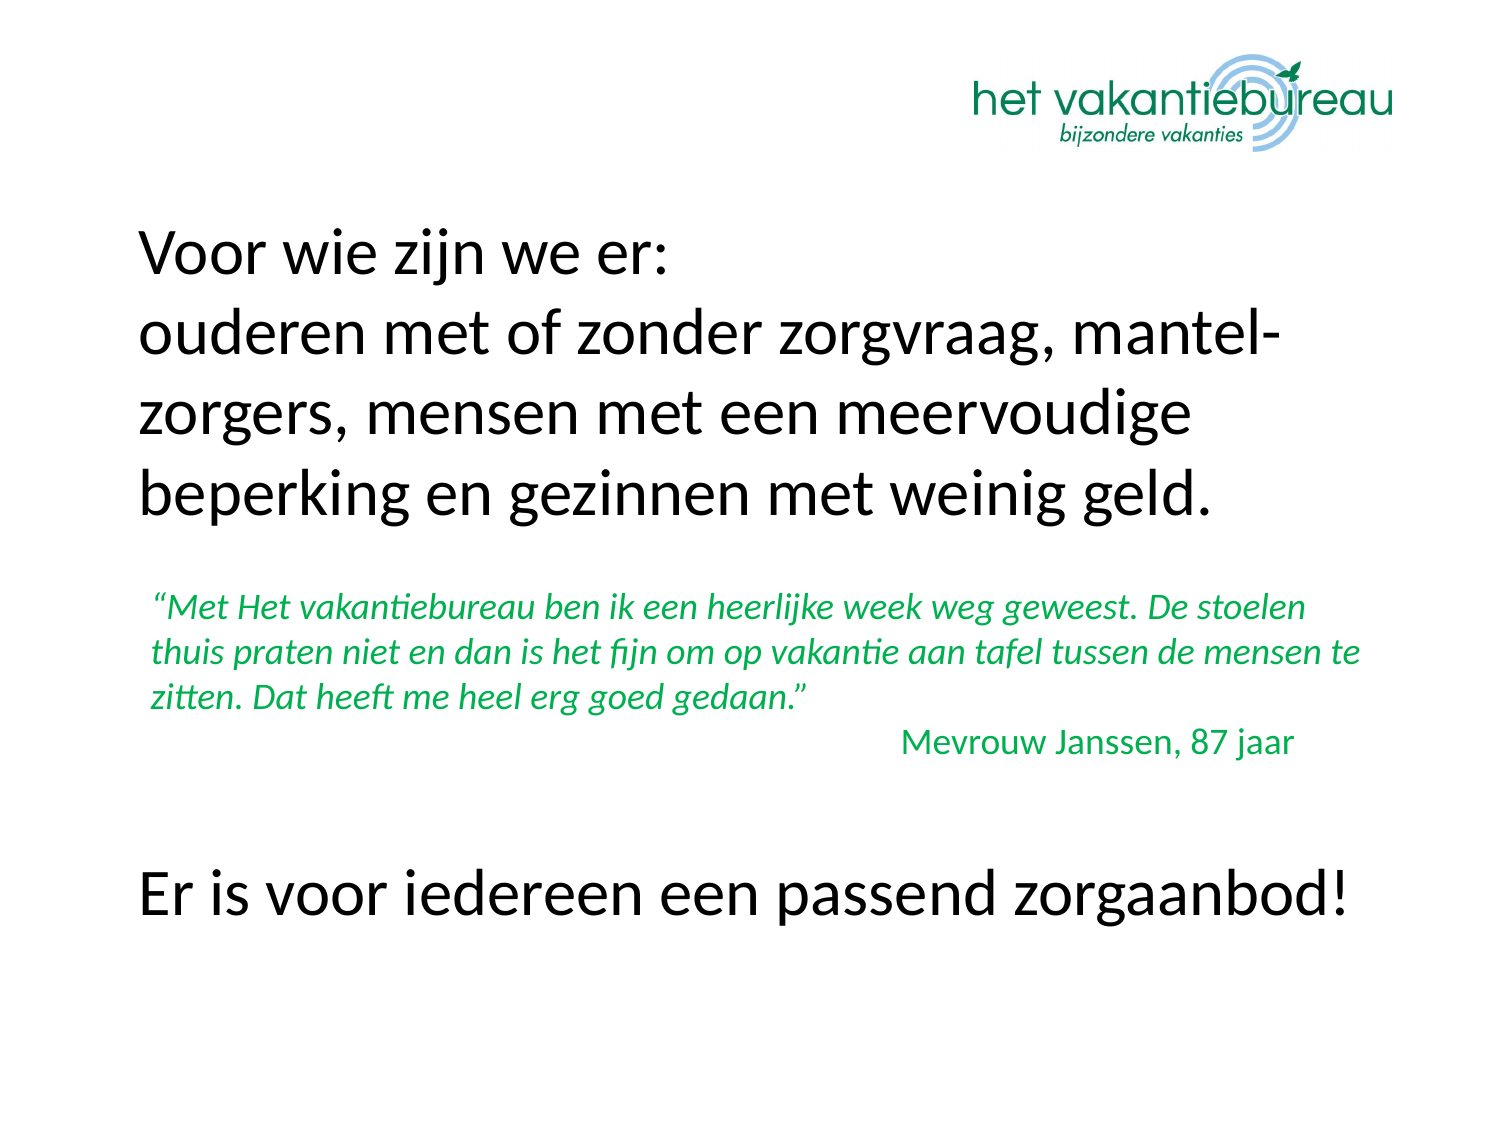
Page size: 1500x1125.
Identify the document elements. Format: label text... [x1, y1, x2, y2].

text_box “Met Het vakantiebureau ben ik een heerlijke week weg geweest. De stoelen thuis praten niet en dan is het fijn om op vakantie aan tafel tussen de mensen te zitten. Dat heeft me heel erg goed gedaan.” Mevrouw Janssen, 87 jaar [135, 574, 1392, 770]
title Voor wie zijn we er: ouderen met of zonder zorgvraag, mantel- zorgers, mensen met een meervoudige beperking en gezinnen met weinig geld. Er is voor iedereen een passend zorgaanbod! [123, 172, 1384, 965]
picture [974, 54, 1392, 152]
